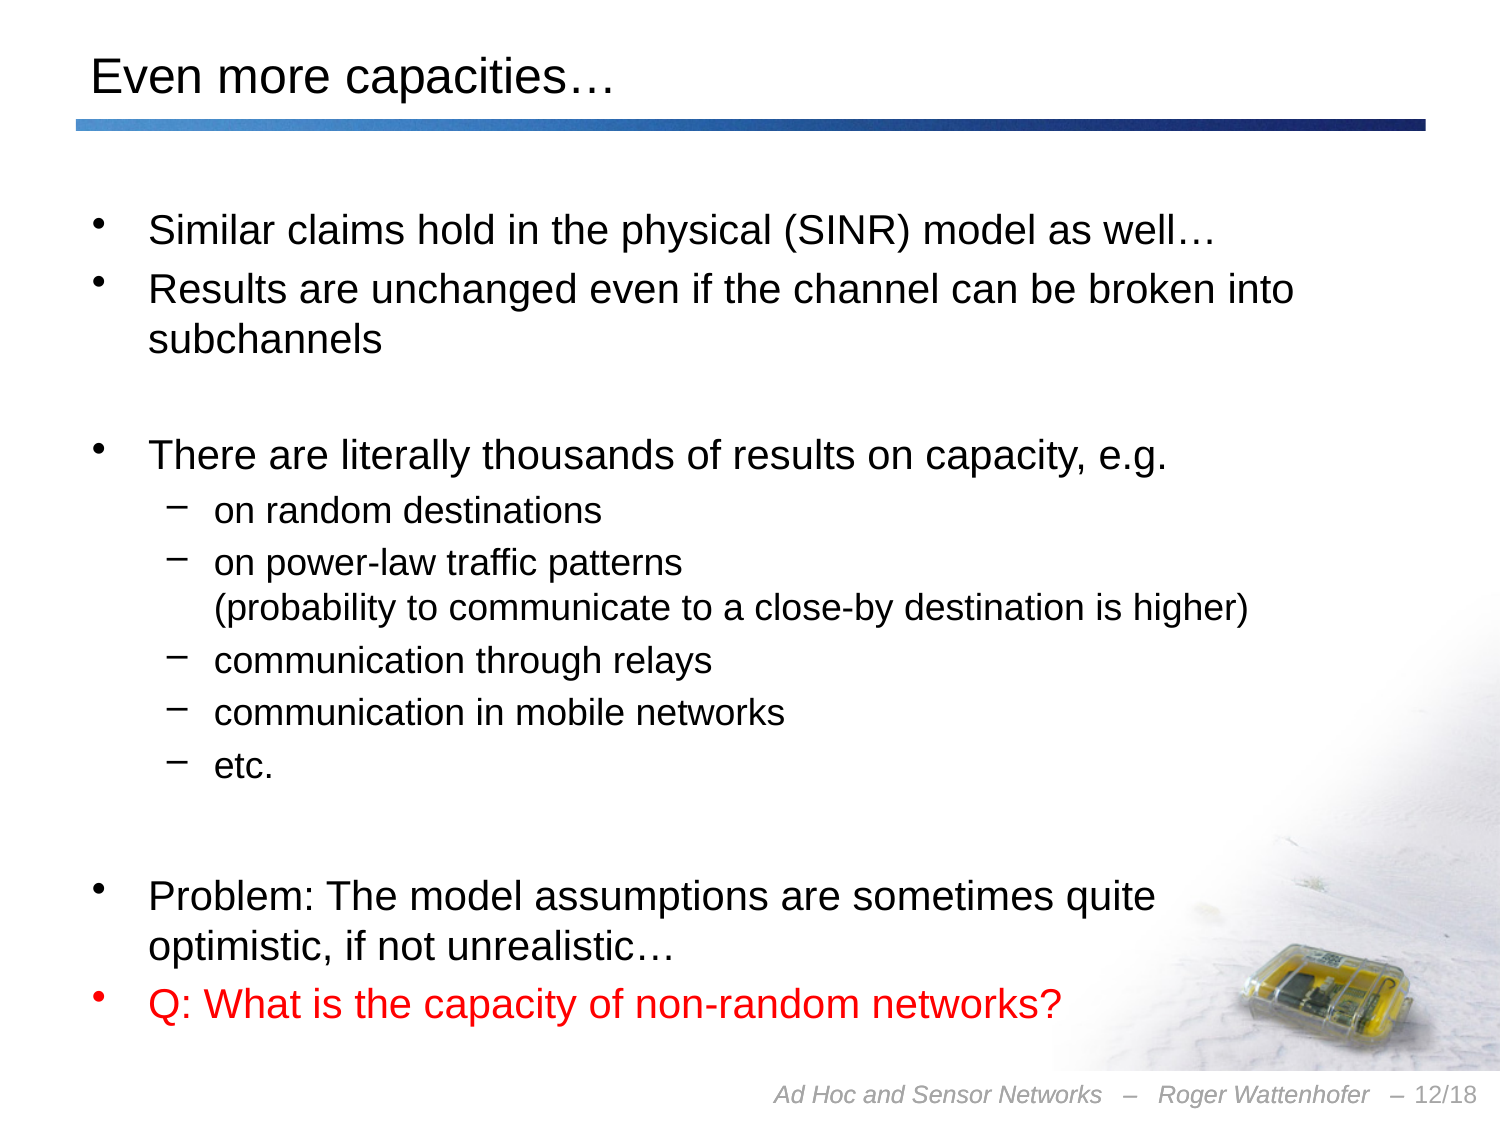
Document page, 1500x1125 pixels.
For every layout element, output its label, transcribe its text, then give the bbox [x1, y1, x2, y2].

list Similar claims hold in the physical (SINR) model as well… Results are unchanged even if the channel can be broken into subchannels There are literally thousands of results on capacity, e.g. on random destinations on power-law traffic patterns (probability to communicate to a close-by destination is higher) communication through relays communication in mobile networks etc. Problem: The model assumptions are sometimes quite optimistic, if not unrealistic… Q: What is the capacity of non-random networks? [76, 136, 1424, 1013]
picture [1052, 566, 1500, 1071]
picture [75, 119, 1426, 131]
title Even more capacities… [74, 32, 1426, 114]
